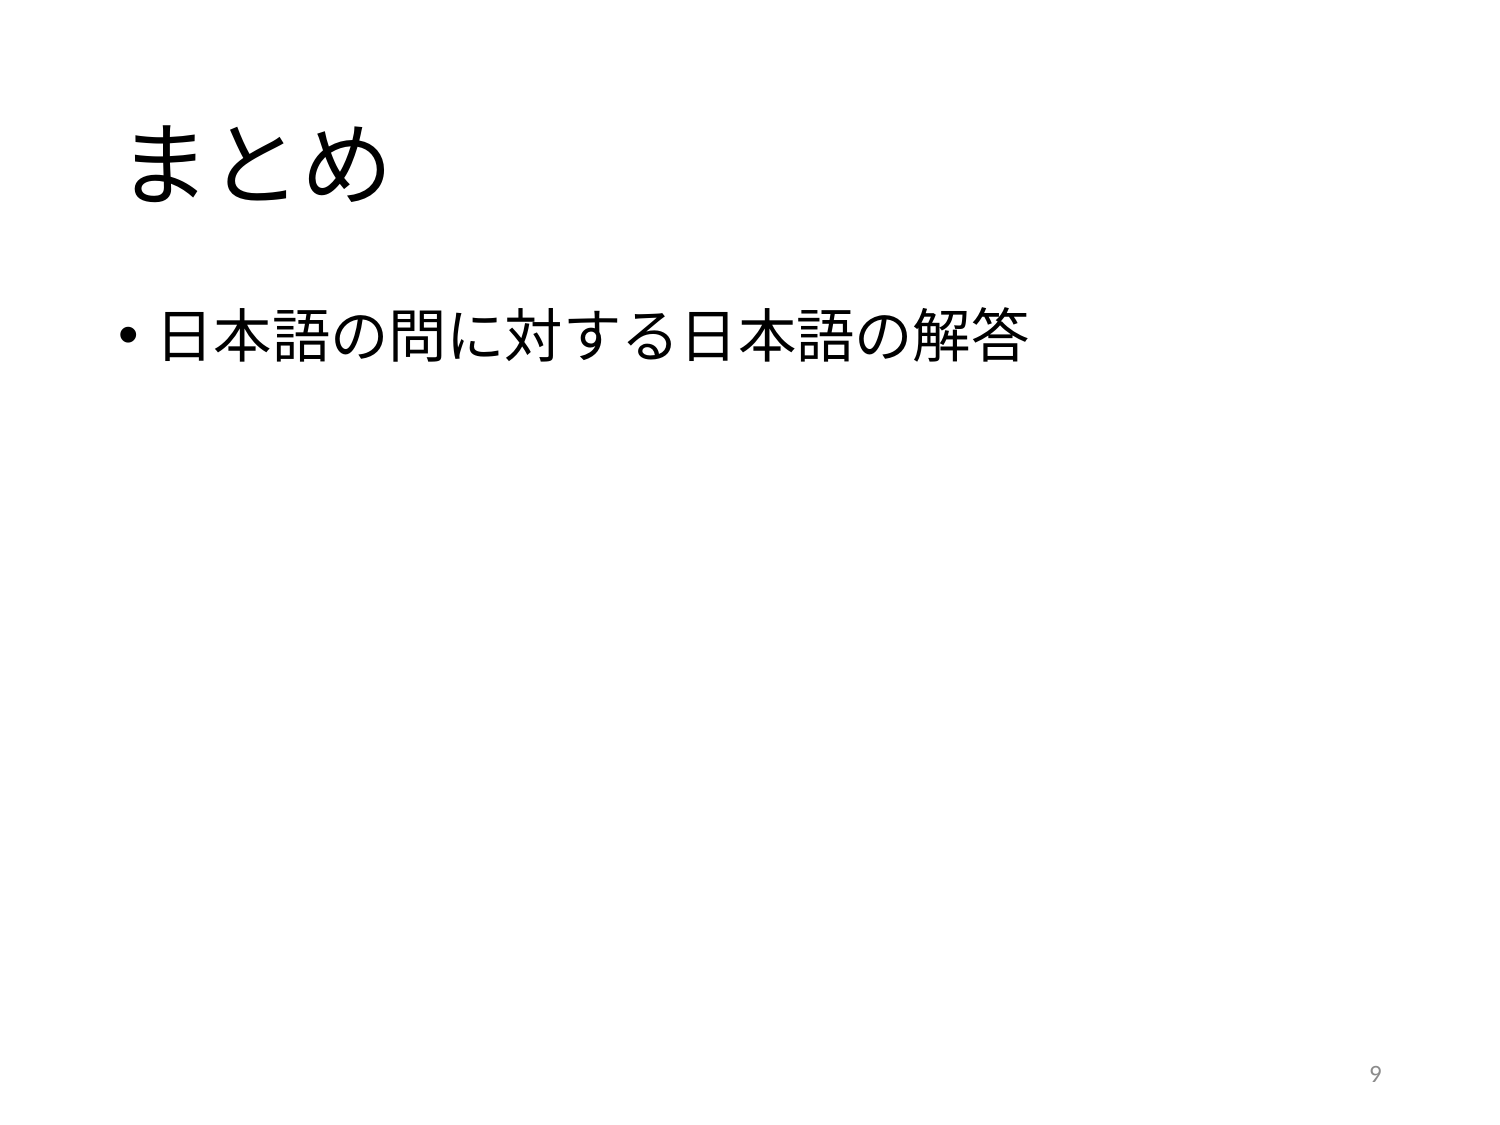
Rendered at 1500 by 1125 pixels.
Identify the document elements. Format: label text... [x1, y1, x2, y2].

title まとめ [103, 59, 1397, 278]
list 日本語の問に対する日本語の解答 [103, 299, 1397, 1014]
slide_number 9 [1059, 1042, 1397, 1103]
